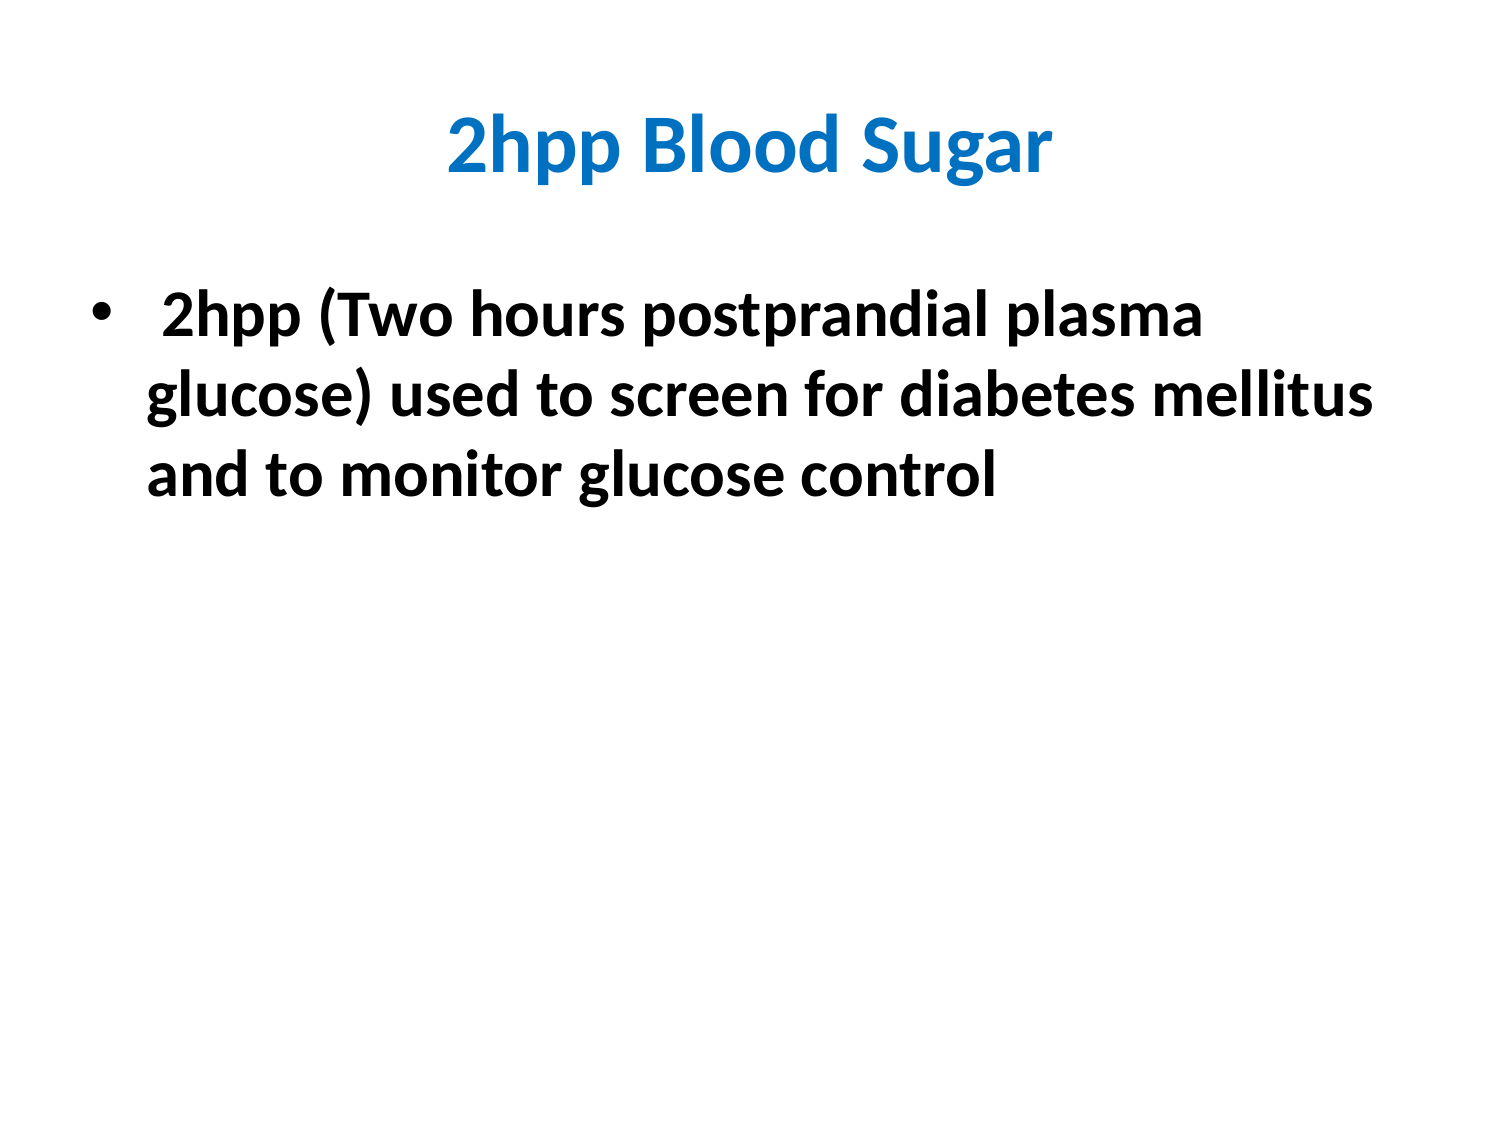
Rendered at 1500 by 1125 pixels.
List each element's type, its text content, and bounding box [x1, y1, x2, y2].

title 2hpp Blood Sugar [75, 45, 1425, 233]
list 2hpp (Two hours postprandial plasma glucose) used to screen for diabetes mellitus and to monitor glucose control [75, 262, 1425, 1005]
